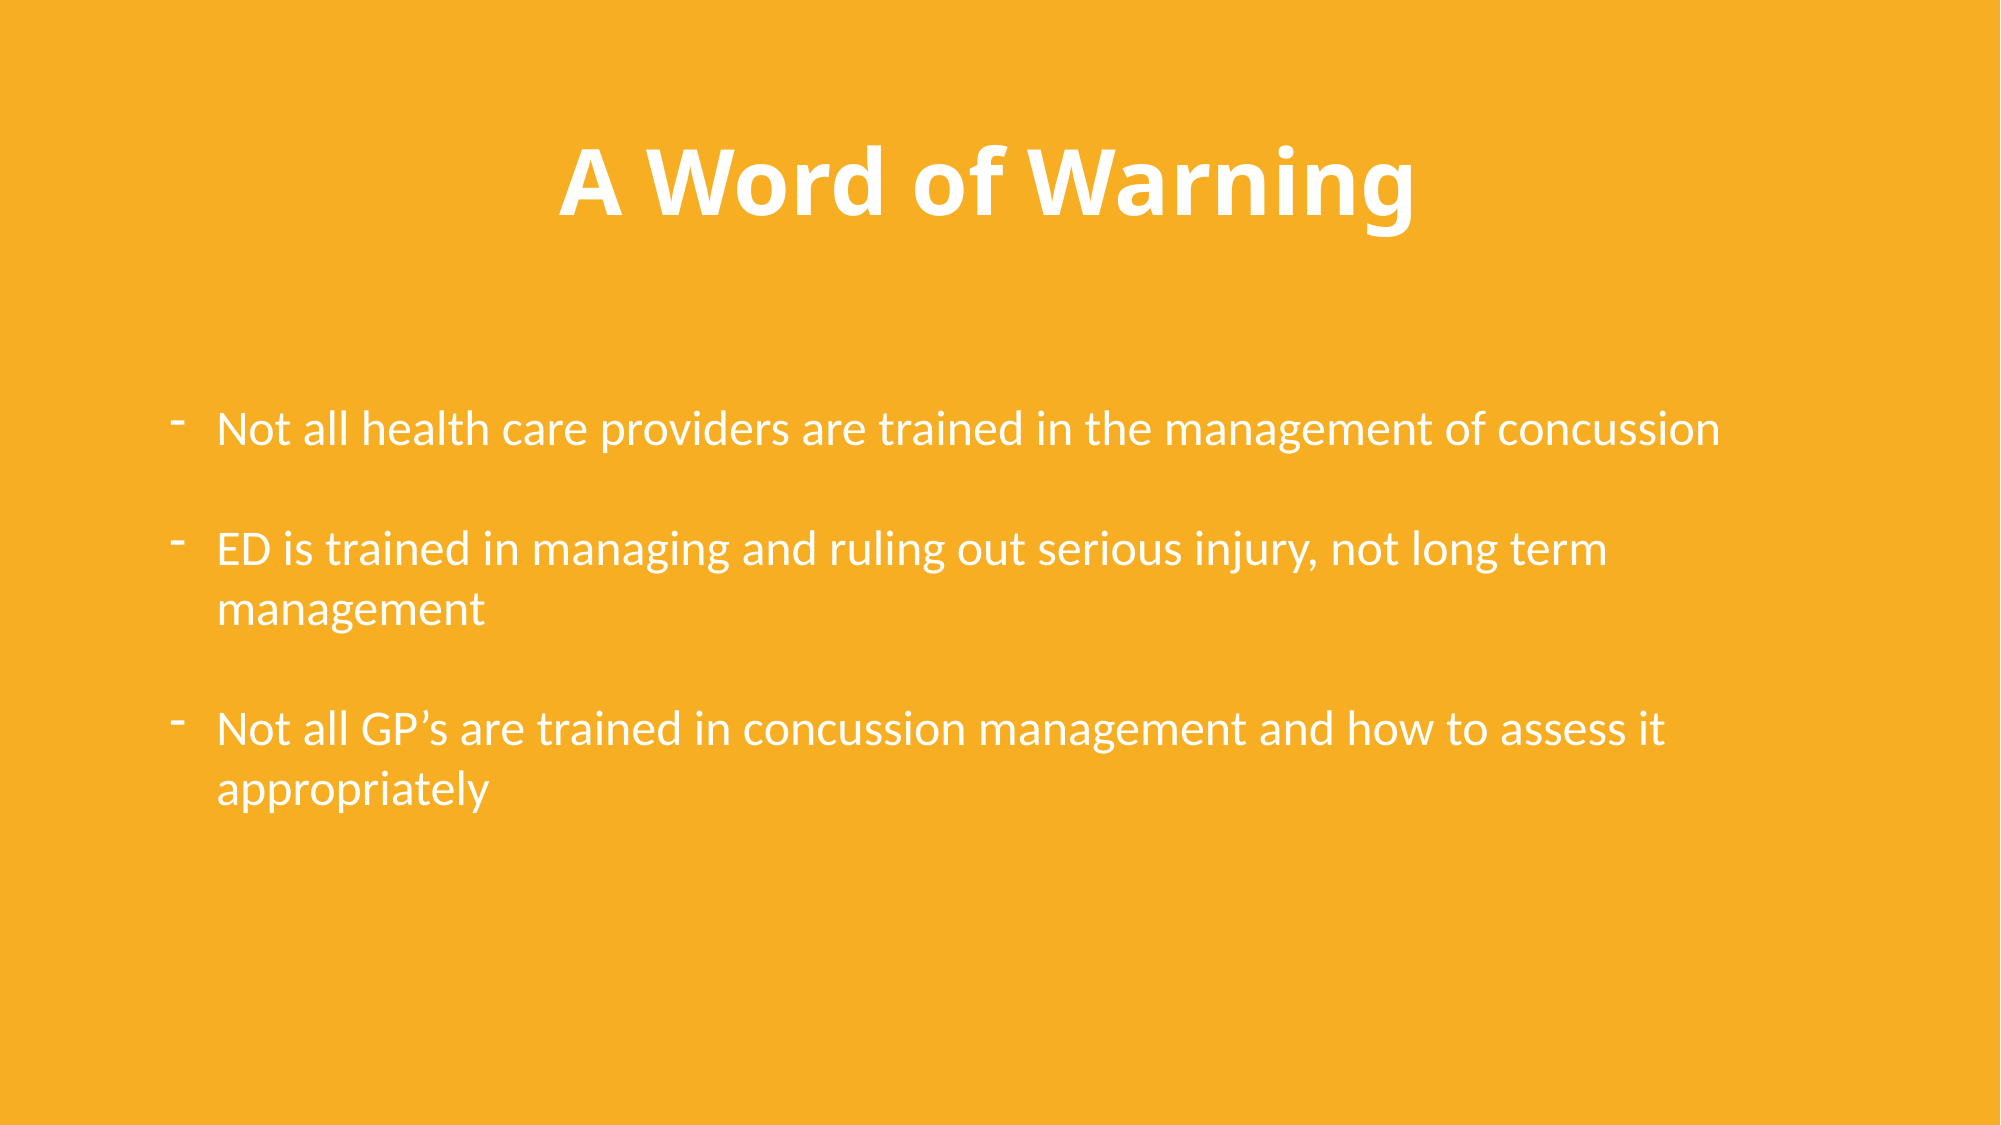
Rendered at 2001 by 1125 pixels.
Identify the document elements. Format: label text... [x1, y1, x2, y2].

list A Word of Warning [271, 129, 1732, 269]
text_box Not all health care providers are trained in the management of concussion ED is trained in managing and ruling out serious injury, not long term management Not all GP’s are trained in concussion management and how to assess it appropriately [154, 388, 1848, 823]
